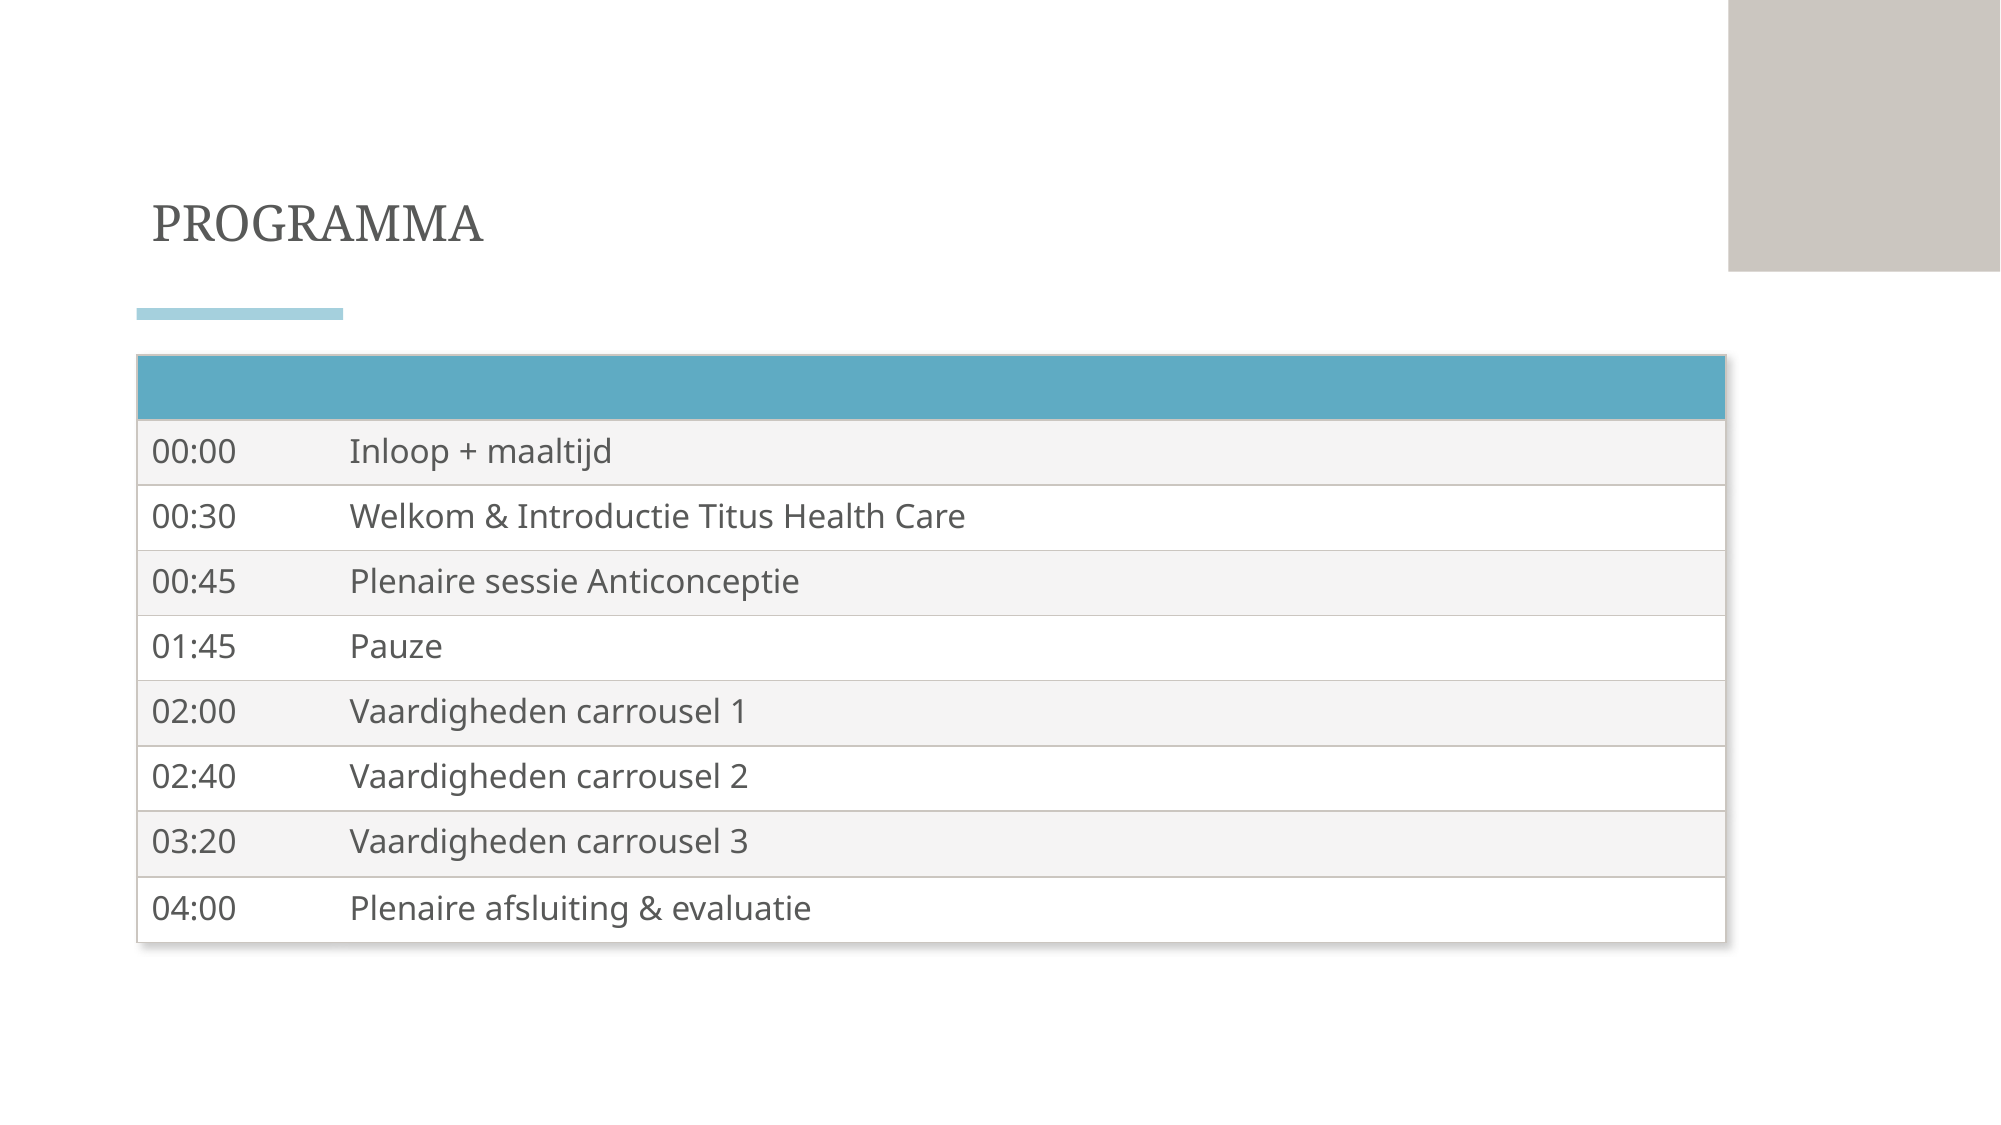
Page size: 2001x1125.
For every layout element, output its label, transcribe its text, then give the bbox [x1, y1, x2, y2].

table_cell 01:45 [138, 616, 334, 680]
table_cell Pauze [334, 616, 1725, 680]
table_cell 02:00 [138, 681, 334, 745]
table_cell Inloop + maaltijd [334, 421, 1725, 484]
table_cell Vaardigheden carrousel 2 [334, 747, 1725, 810]
table_cell 02:40 [138, 747, 334, 810]
table_header [138, 356, 334, 419]
table_cell Vaardigheden carrousel 3 [334, 812, 1725, 876]
table_cell Welkom & Introductie Titus Health Care [334, 486, 1725, 550]
table_cell 04:00 [138, 878, 334, 942]
table_cell Plenaire sessie Anticonceptie [334, 551, 1725, 615]
table_cell 00:30 [138, 486, 334, 550]
table_cell Plenaire afsluiting & evaluatie [334, 878, 1725, 942]
table_cell 00:00 [138, 421, 334, 484]
table_cell Vaardigheden carrousel 1 [334, 681, 1725, 745]
table_cell 03:20 [138, 812, 334, 876]
table_header [334, 356, 1725, 419]
title PROGRAMMA [136, 166, 929, 284]
table_cell 00:45 [138, 551, 334, 615]
